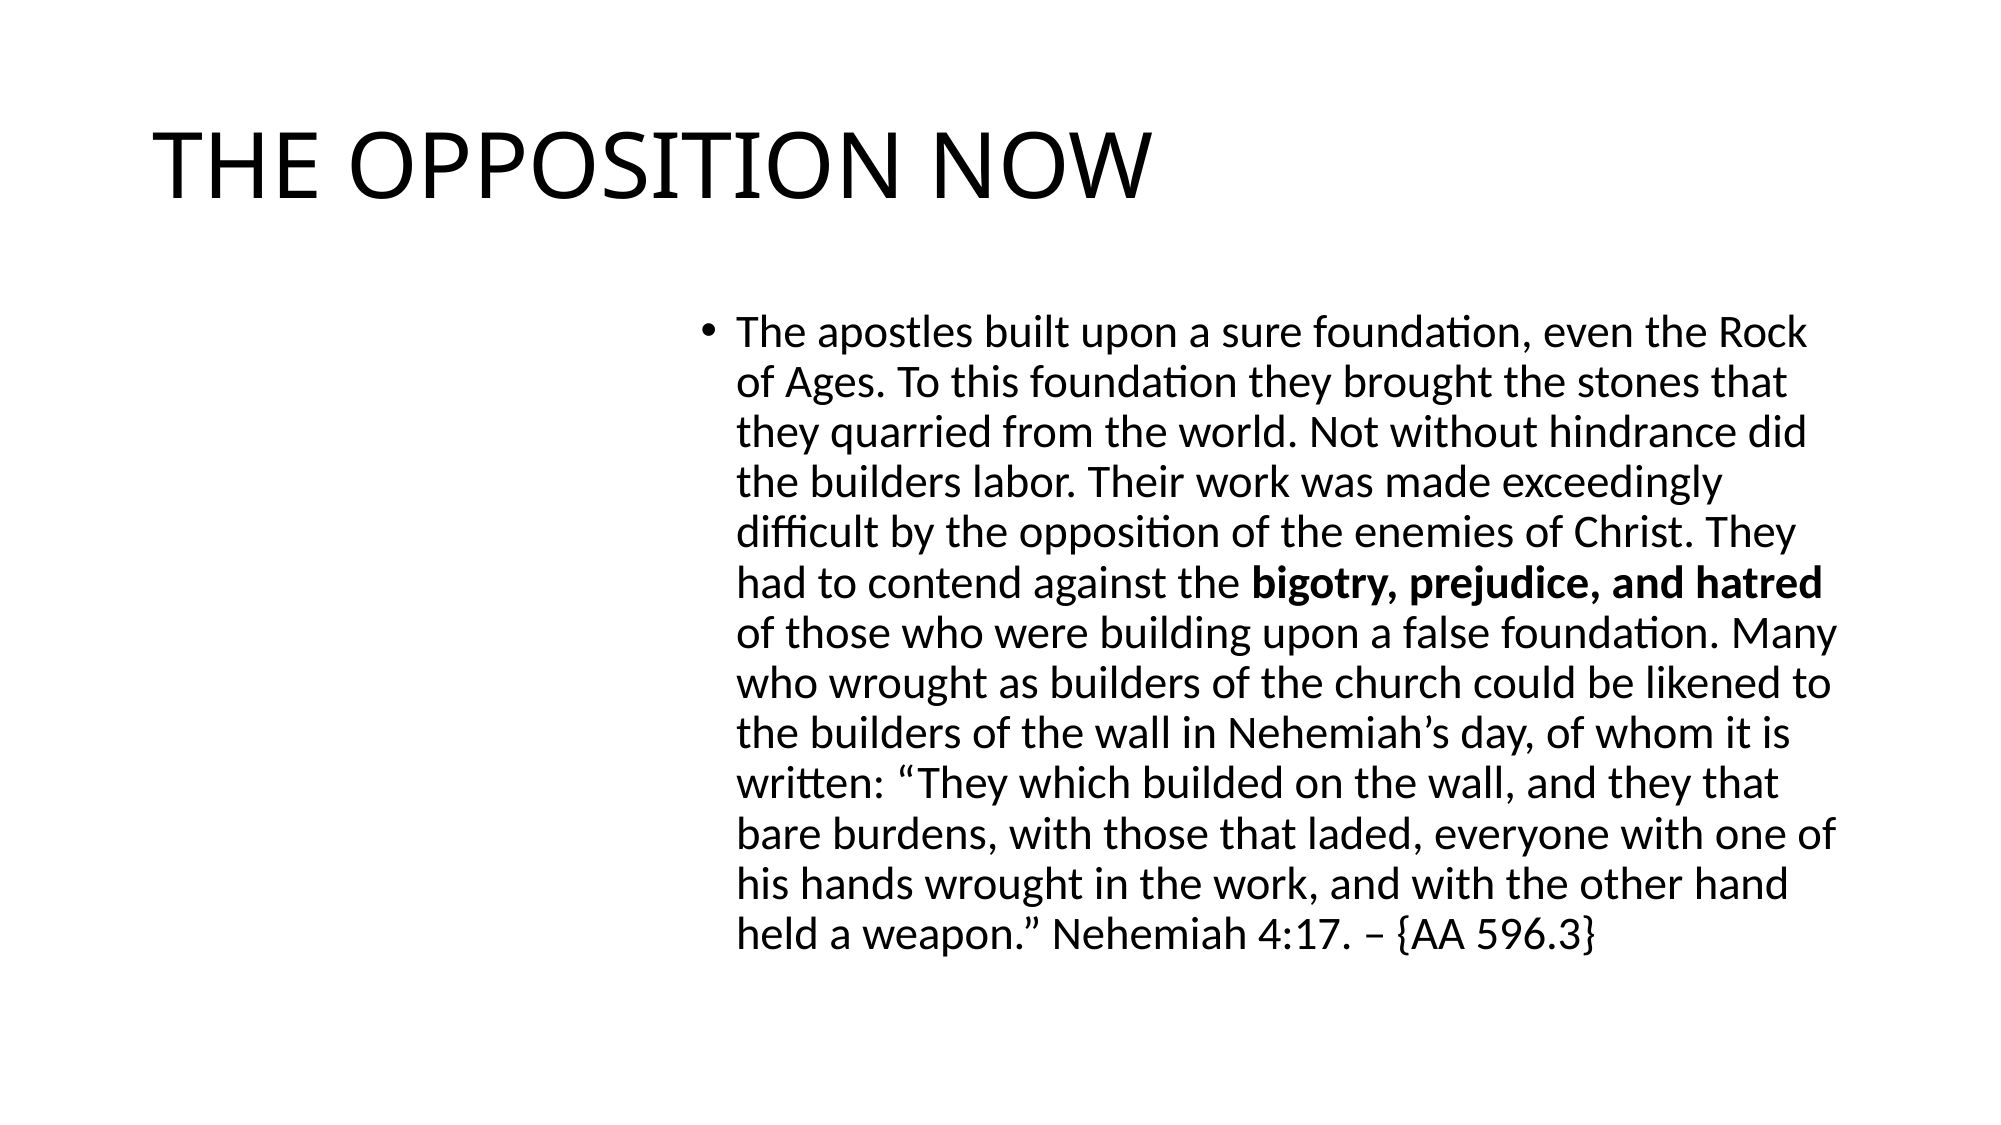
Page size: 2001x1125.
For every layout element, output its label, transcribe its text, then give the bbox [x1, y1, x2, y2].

title THE OPPOSITION NOW [137, 59, 1863, 278]
list The apostles built upon a sure foundation, even the Rock of Ages. To this foundation they brought the stones that they quarried from the world. Not without hindrance did the builders labor. Their work was made exceedingly difficult by the opposition of the enemies of Christ. They had to contend against the bigotry, prejudice, and hatred of those who were building upon a false foundation. Many who wrought as builders of the church could be likened to the builders of the wall in Nehemiah’s day, of whom it is written: “They which builded on the wall, and they that bare burdens, with those that laded, everyone with one of his hands wrought in the work, and with the other hand held a weapon.” Nehemiah 4:17. – {AA 596.3} [685, 299, 1863, 1014]
